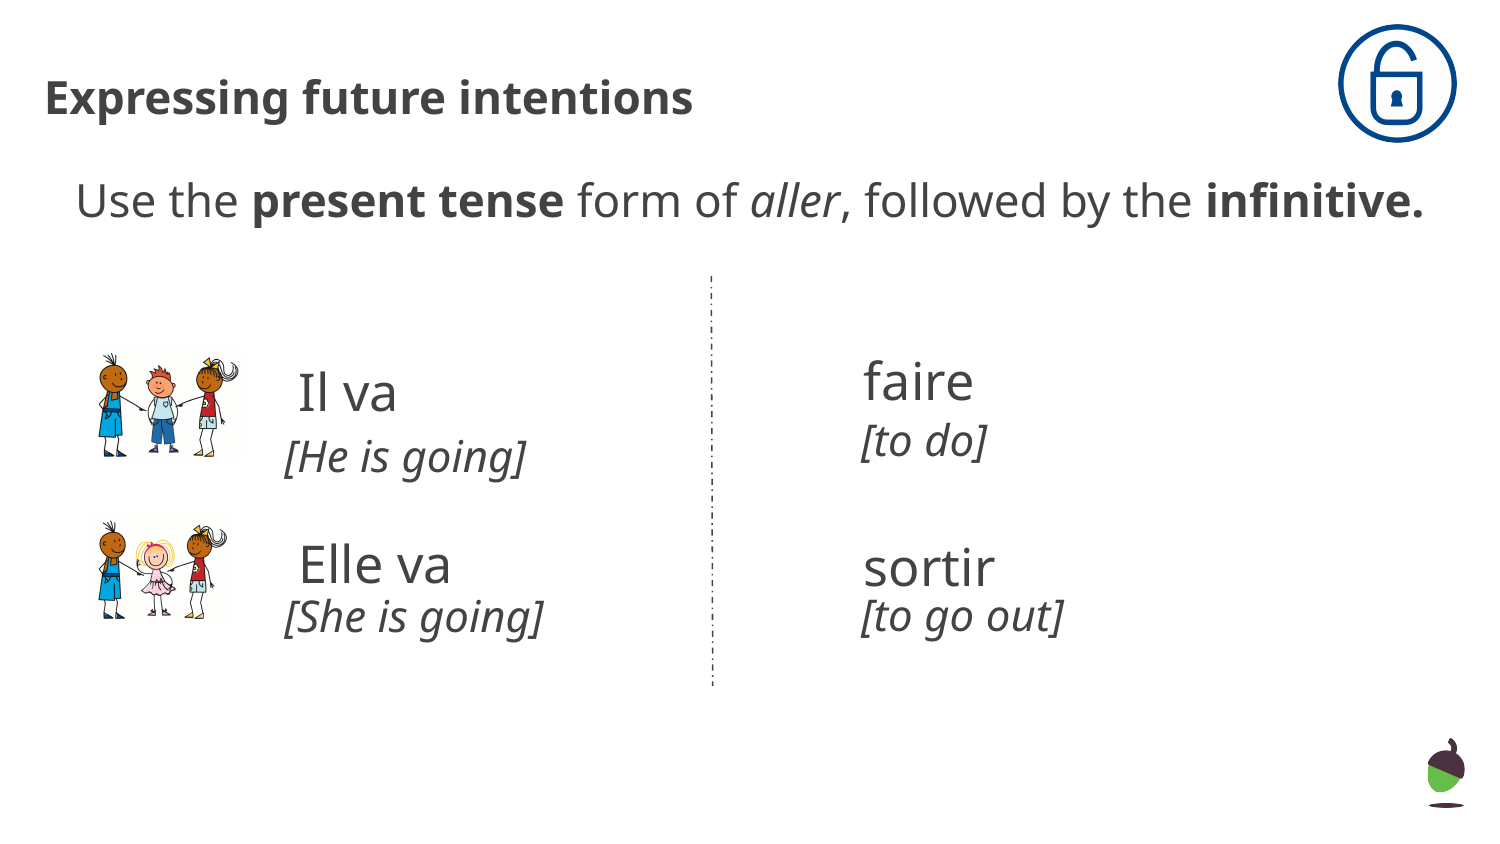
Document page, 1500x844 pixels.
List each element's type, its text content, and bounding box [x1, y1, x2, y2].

picture [88, 512, 232, 628]
list Il va [298, 340, 469, 401]
title Expressing future intentions [44, 60, 1069, 129]
list sortir [863, 515, 1076, 572]
picture [1337, 24, 1457, 144]
picture [1427, 738, 1465, 808]
list [to go out] [861, 572, 1089, 633]
list Use the present tense form of aller, followed by the infinitive. [75, 155, 1425, 254]
list [She is going] [284, 573, 660, 634]
picture [93, 346, 244, 461]
list Elle va [298, 512, 469, 573]
list [to do] [861, 396, 1032, 457]
list faire [863, 329, 1076, 390]
list [He is going] [284, 413, 660, 474]
